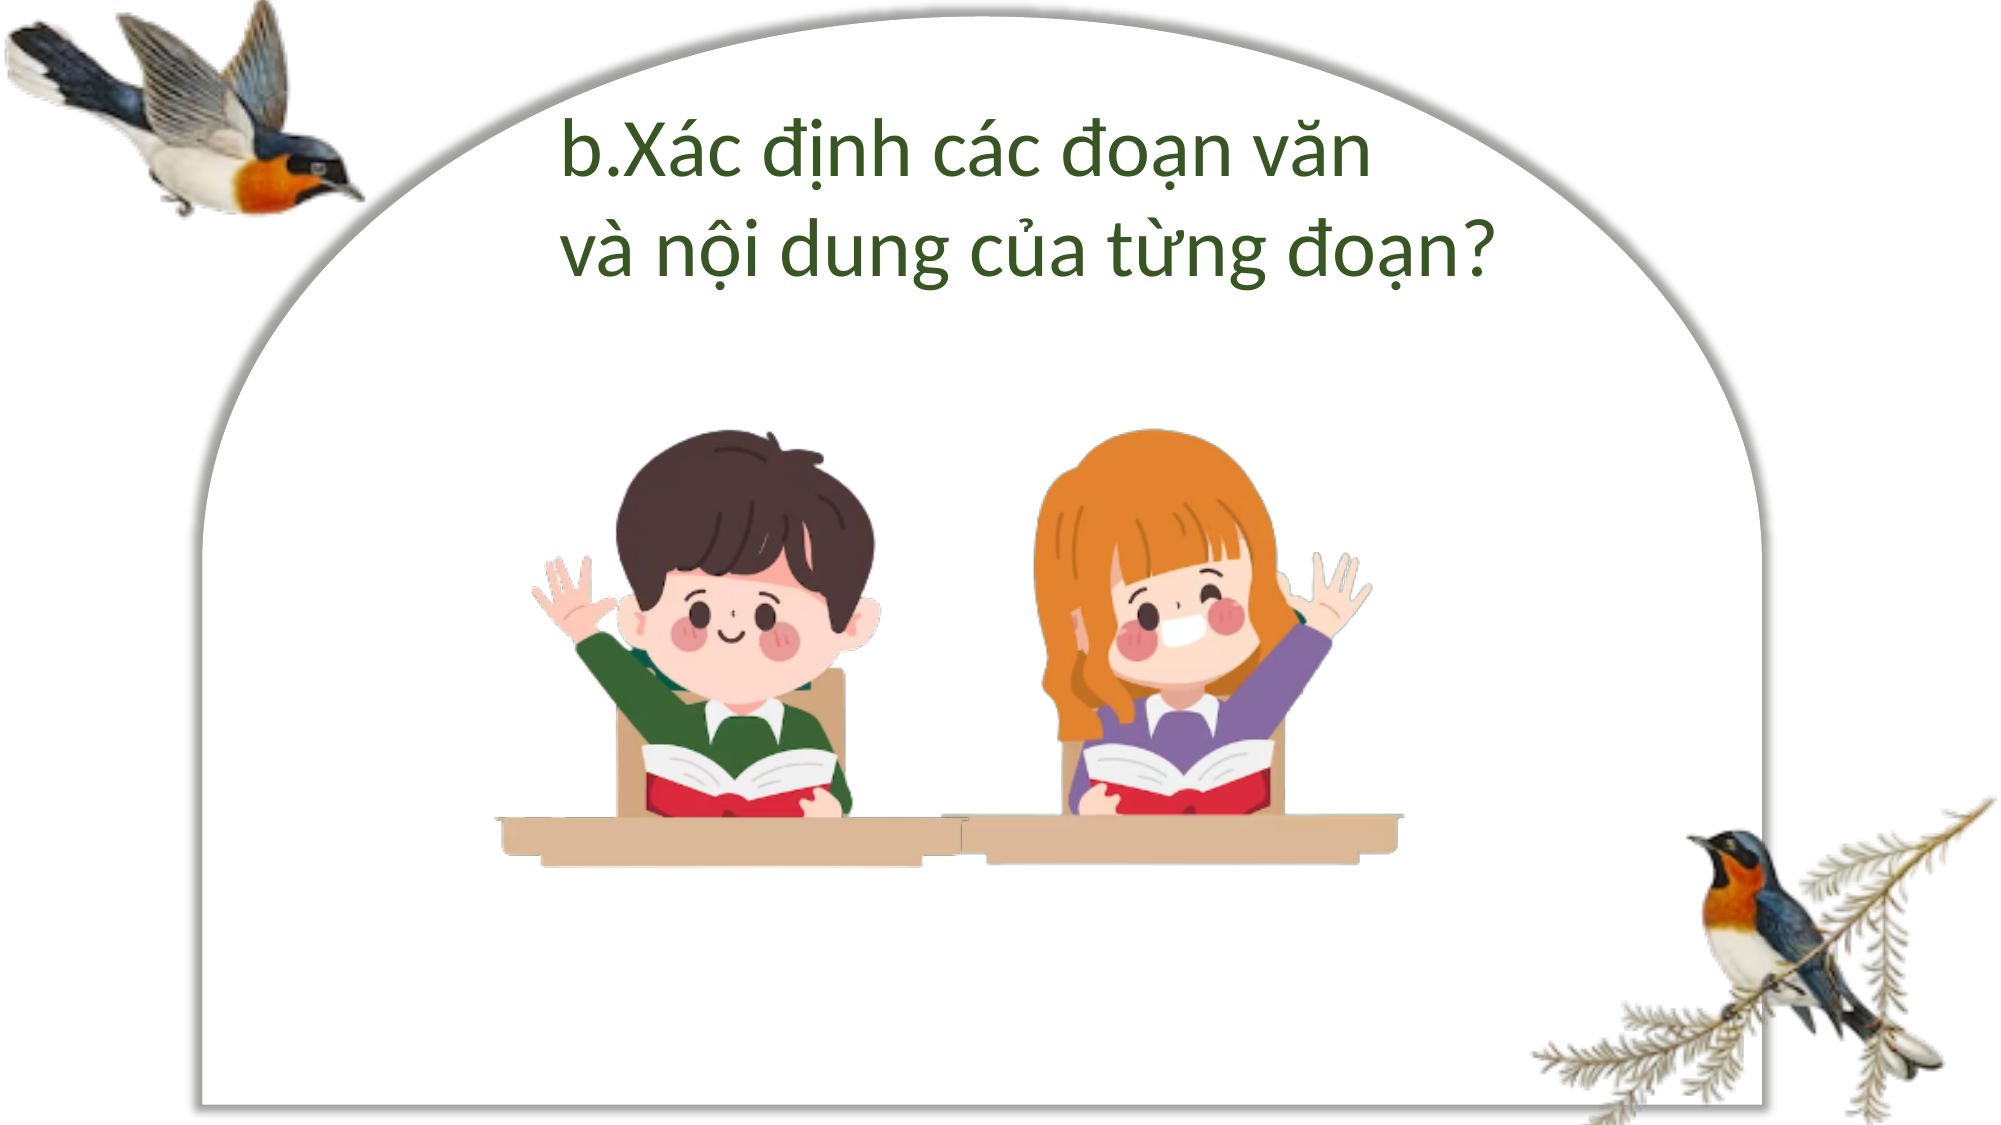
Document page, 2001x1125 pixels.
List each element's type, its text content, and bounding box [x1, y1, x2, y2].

picture [0, 0, 2001, 1125]
text_box b.Xác định các đoạn văn và nội dung của từng đoạn? [725, 0, 1739, 301]
text_box [725, 301, 1763, 621]
text_box [201, 461, 1302, 1106]
